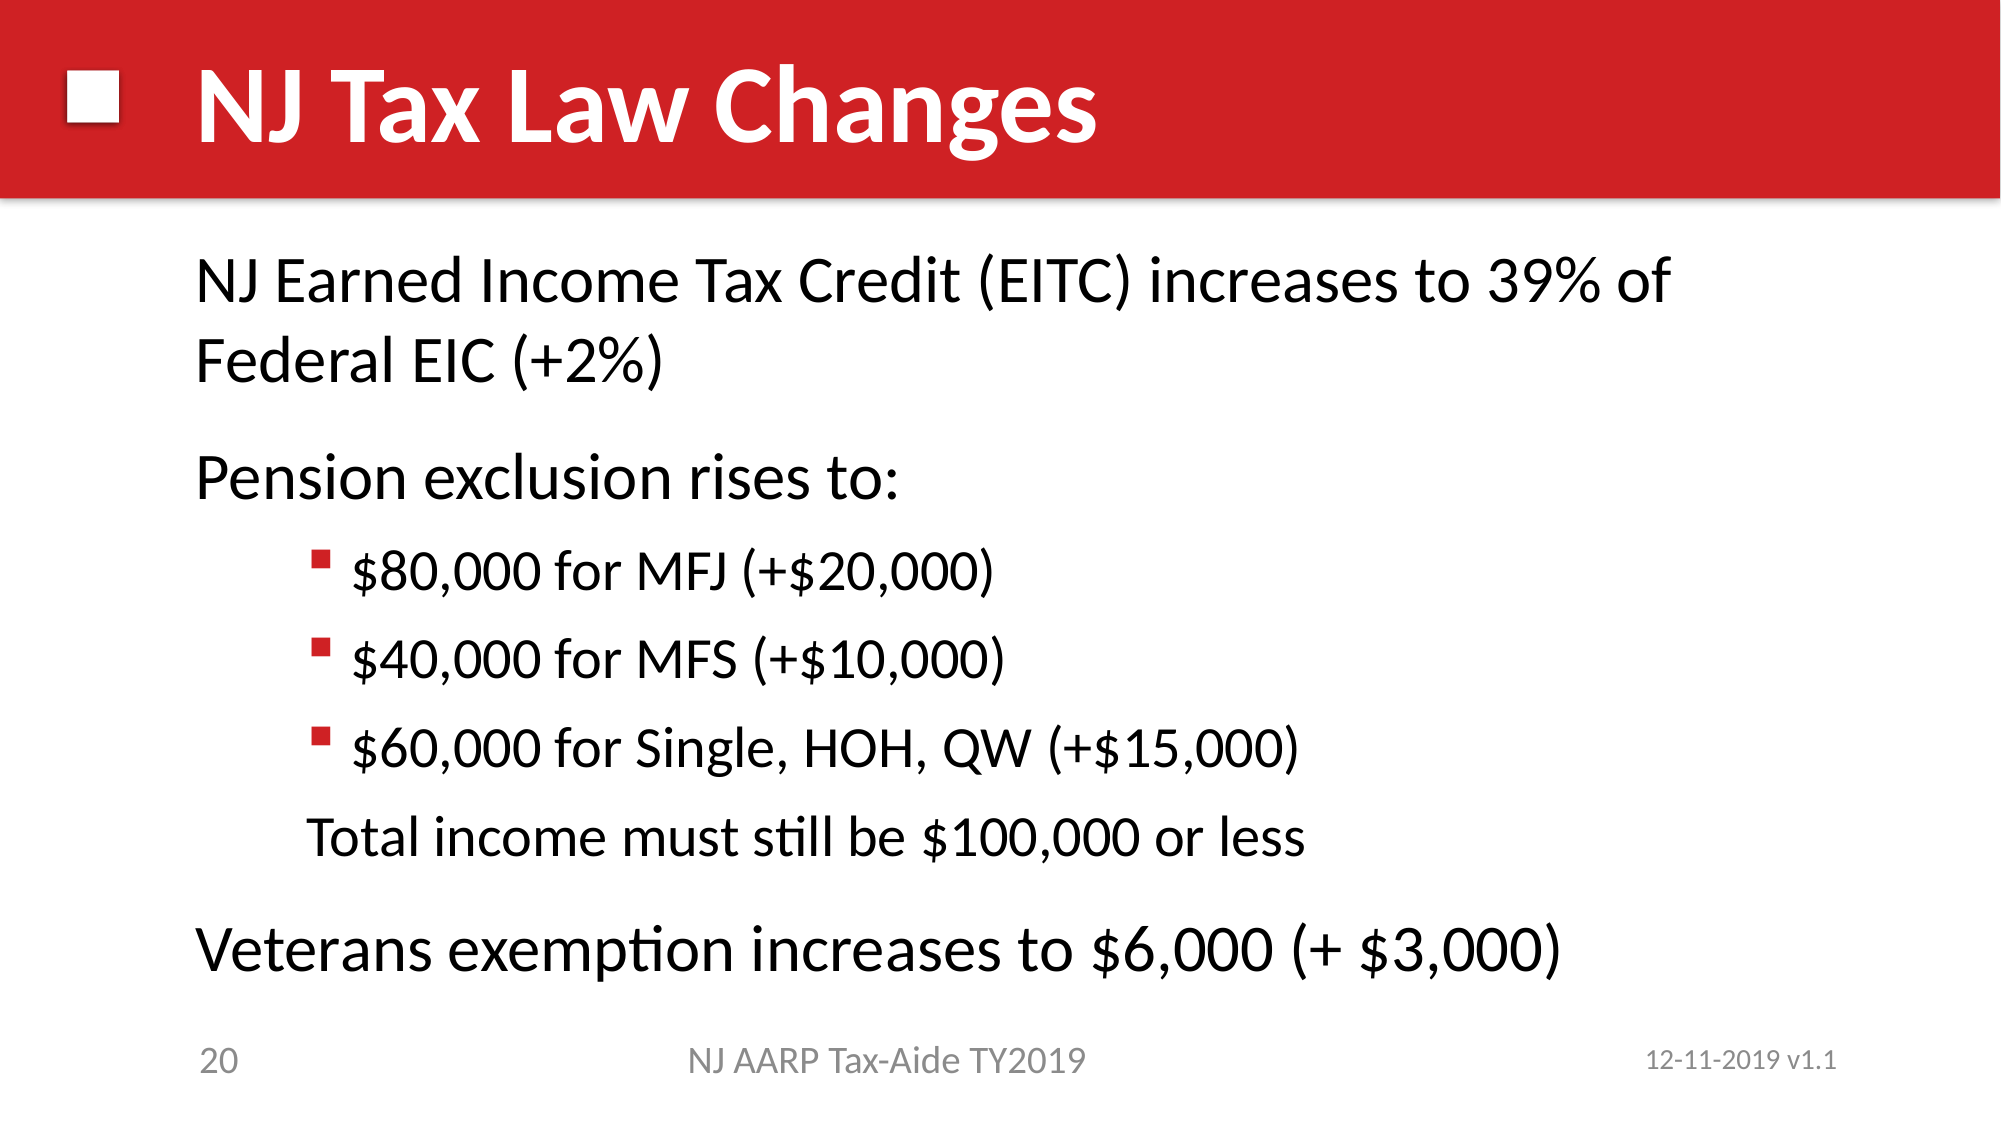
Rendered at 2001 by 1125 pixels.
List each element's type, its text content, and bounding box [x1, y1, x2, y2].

footer NJ AARP Tax-Aide TY2019 [570, 1027, 1204, 1088]
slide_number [1629, 1027, 1920, 1088]
title NJ Tax Law Changes [180, 4, 1781, 193]
list NJ Earned Income Tax Credit (EITC) increases to 39% of Federal EIC (+2%) Pension exclusion rises to: $80,000 for MFJ (+$20,000) $40,000 for MFS (+$10,000) $60,000 for Single, HOH, QW (+$15,000) Total income must still be $100,000 or less Veterans exemption increases to $6,000 (+ $3,000) [180, 227, 1878, 1001]
slide_number 20 [99, 1027, 254, 1088]
